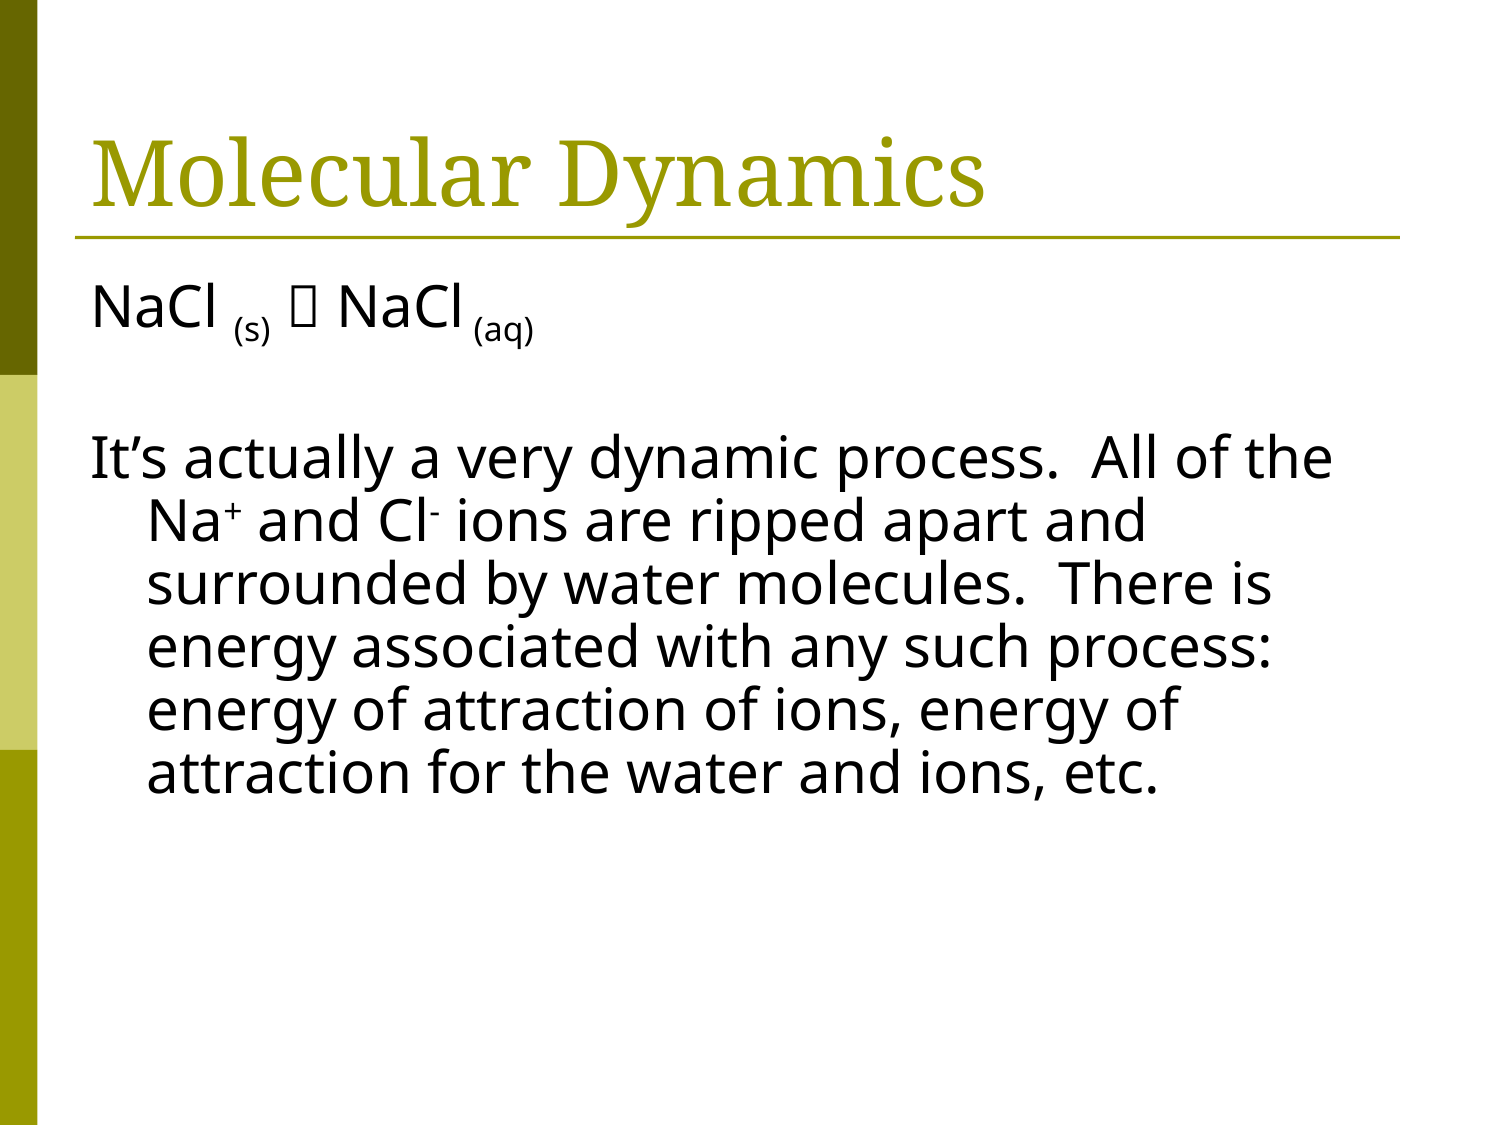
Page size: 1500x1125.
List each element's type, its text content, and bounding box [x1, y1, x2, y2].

list NaCl (s)  NaCl (aq) It’s actually a very dynamic process. All of the Na+ and Cl- ions are ripped apart and surrounded by water molecules. There is energy associated with any such process: energy of attraction of ions, energy of attraction for the water and ions, etc. [75, 262, 1425, 1006]
title Molecular Dynamics [75, 45, 1425, 233]
